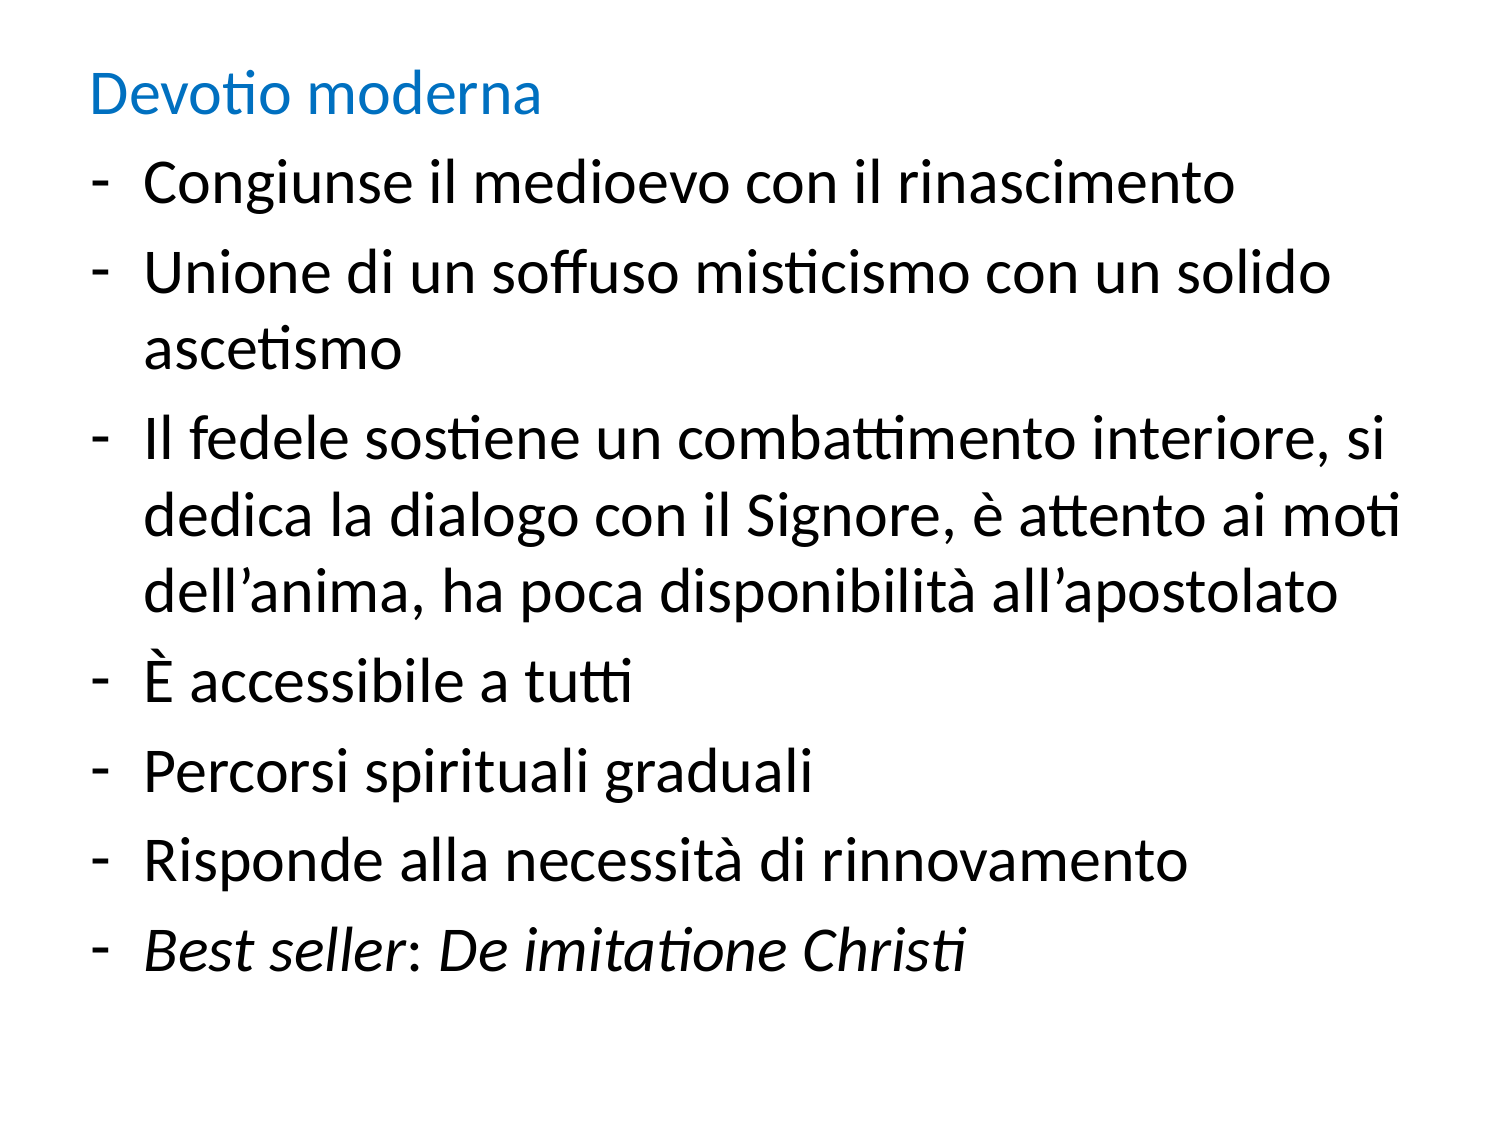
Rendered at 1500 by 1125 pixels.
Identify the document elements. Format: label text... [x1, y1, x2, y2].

text_box Devotio moderna Congiunse il medioevo con il rinascimento Unione di un soffuso misticismo con un solido ascetismo Il fedele sostiene un combattimento interiore, si dedica la dialogo con il Signore, è attento ai moti dell’anima, ha poca disponibilità all’apostolato È accessibile a tutti Percorsi spirituali graduali Risponde alla necessità di rinnovamento Best seller: De imitatione Christi [75, 42, 1425, 1005]
